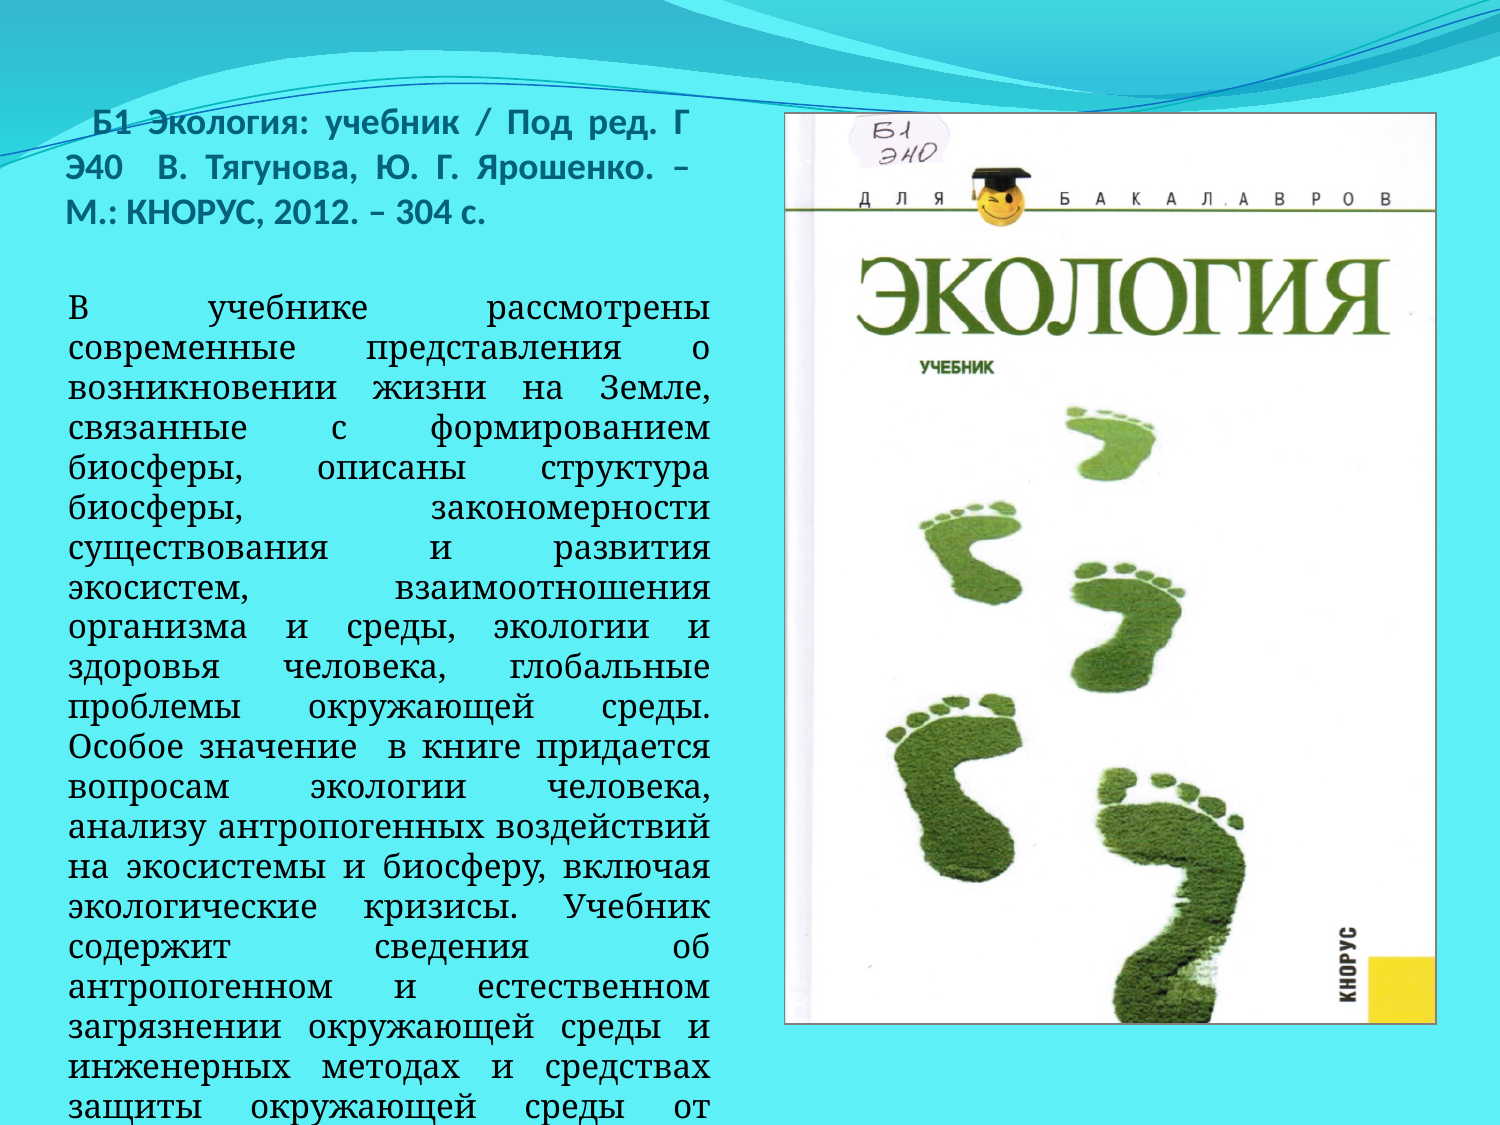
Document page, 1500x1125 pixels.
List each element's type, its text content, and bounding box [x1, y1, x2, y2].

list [785, 113, 1436, 1024]
list В учебнике рассмотрены современные представления о возникновении жизни на Земле, связанные с формированием биосферы, описаны структура биосферы, закономерности существования и развития экосистем, взаимоотношения организма и среды, экологии и здоровья человека, глобальные проблемы окружающей среды. Особое значение в книге придается вопросам экологии человека, анализу антропогенных воздействий на экосистемы и биосферу, включая экологические кризисы. Учебник содержит сведения об антропогенном и естественном загрязнении окружающей среды и инженерных методах и средствах защиты окружающей среды от техногенных воздействий. [64, 278, 715, 1094]
title Б1 Экология: учебник / Под ред. Г Э40 В. Тягунова, Ю. Г. Ярошенко. – М.: КНОРУС, 2012. – 304 с. [64, 54, 691, 232]
